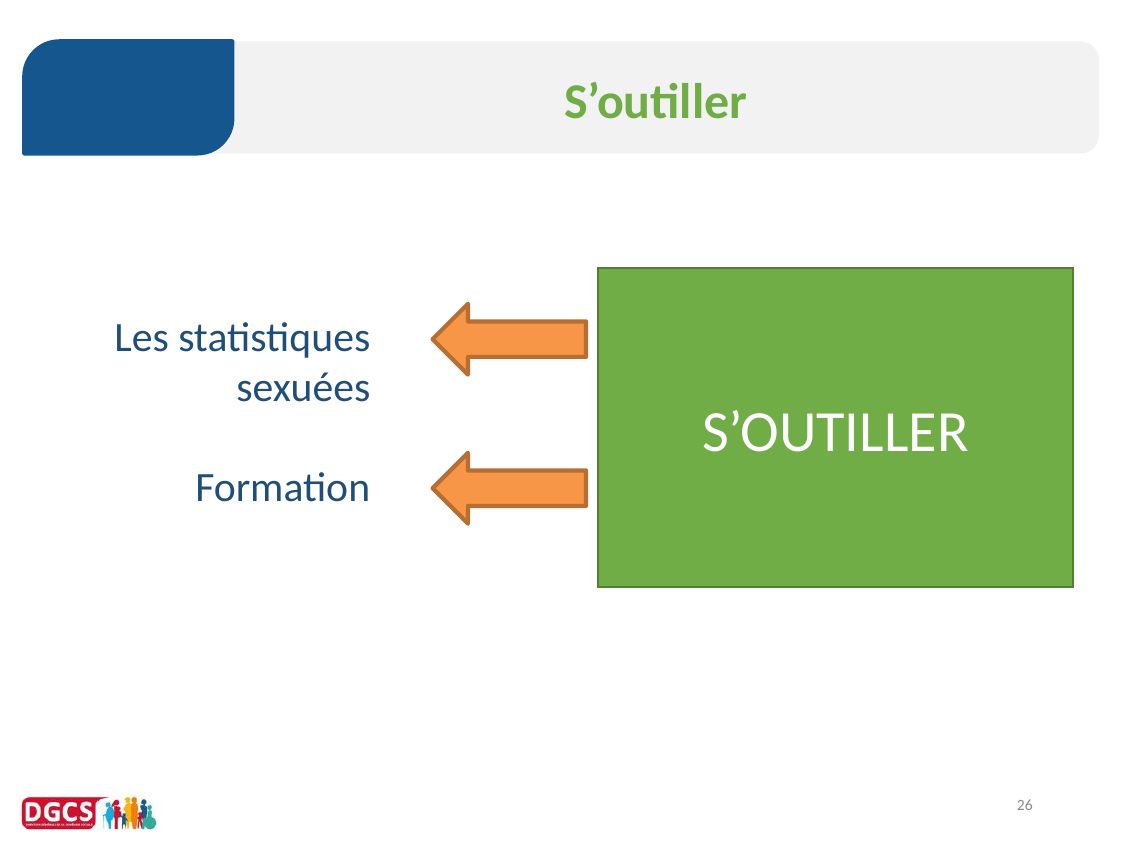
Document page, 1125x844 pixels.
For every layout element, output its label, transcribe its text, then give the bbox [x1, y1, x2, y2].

text_box S’OUTILLER [597, 268, 1074, 588]
picture [19, 791, 158, 833]
text_box [430, 450, 589, 526]
text_box Les statistiques sexuées Formation [54, 302, 386, 517]
text_box S’outiller [184, 42, 1095, 155]
text_box [430, 301, 589, 377]
text_box 26 [794, 781, 1048, 827]
